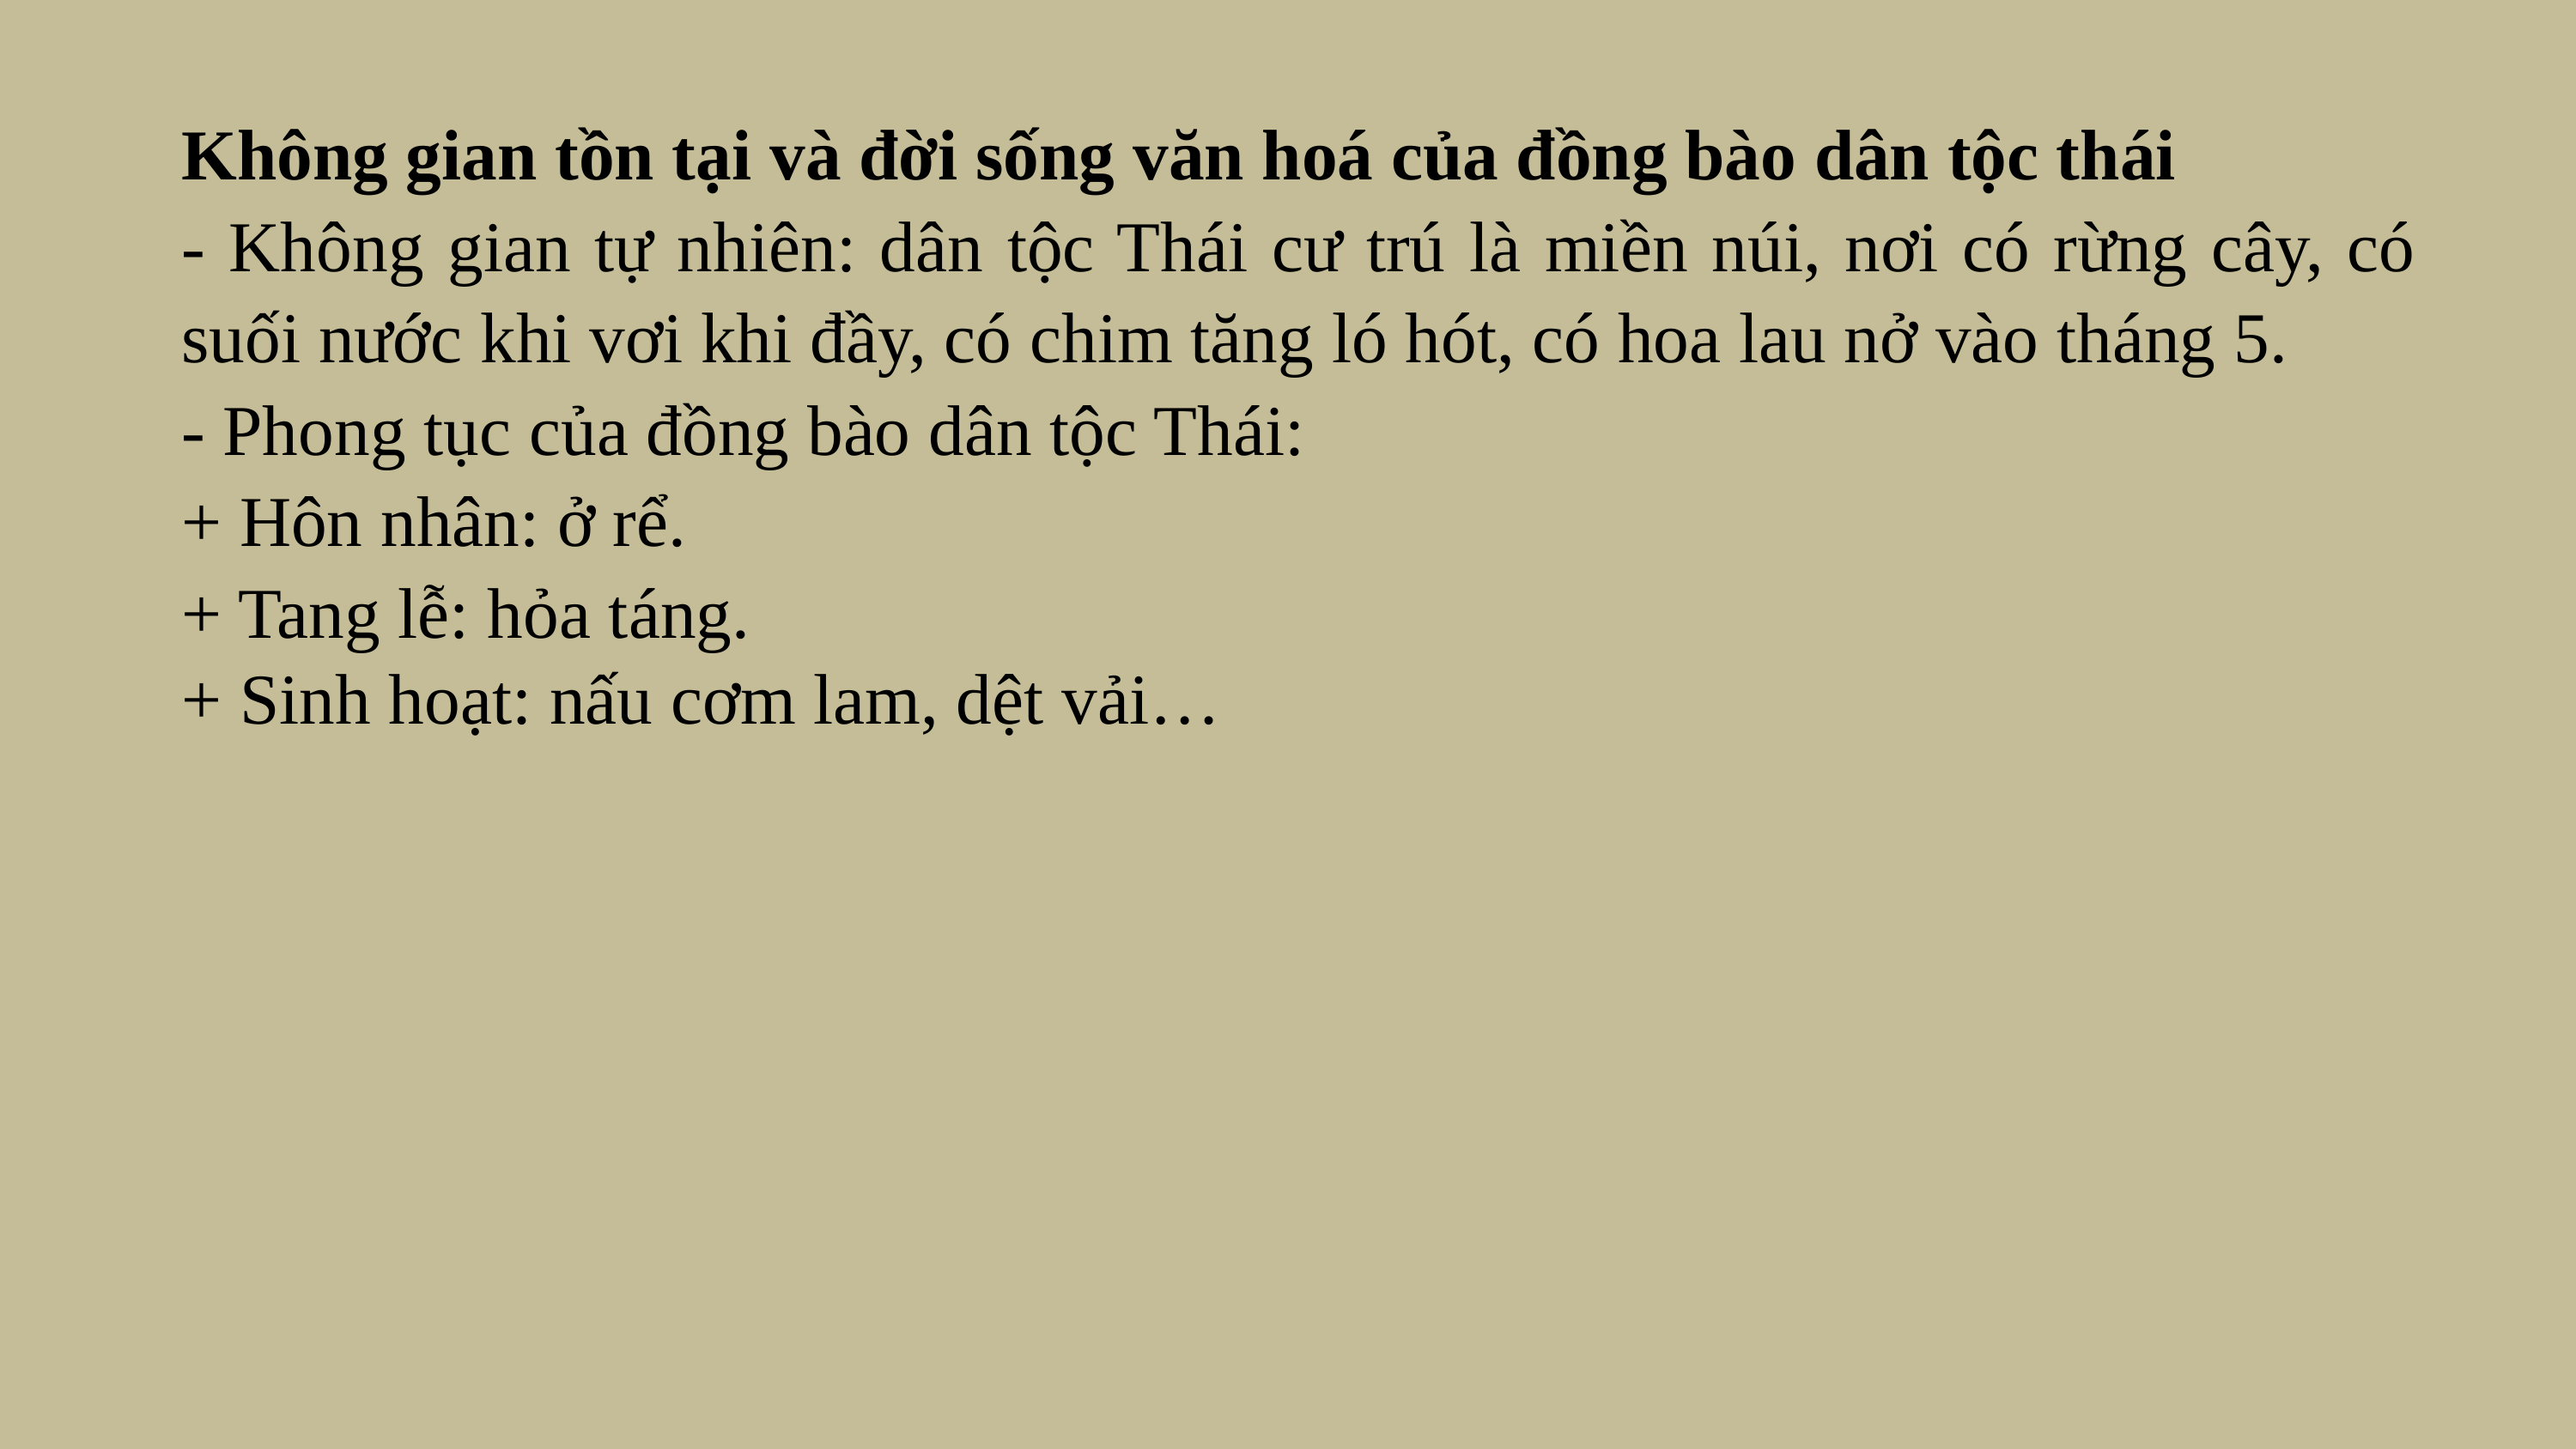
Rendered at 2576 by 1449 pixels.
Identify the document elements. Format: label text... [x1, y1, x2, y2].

text_box Không gian tồn tại và đời sống văn hoá của đồng bào dân tộc thái - Không gian tự nhiên: dân tộc Thái cư trú là miền núi, nơi có rừng cây, có suối nước khi vơi khi đầy, có chim tăng ló hót, có hoa lau nở vào tháng 5. - Phong tục của đồng bào dân tộc Thái: + Hôn nhân: ở rể. + Tang lễ: hỏa táng. + Sinh hoạt: nấu cơm lam, dệt vải… [166, 101, 2431, 745]
